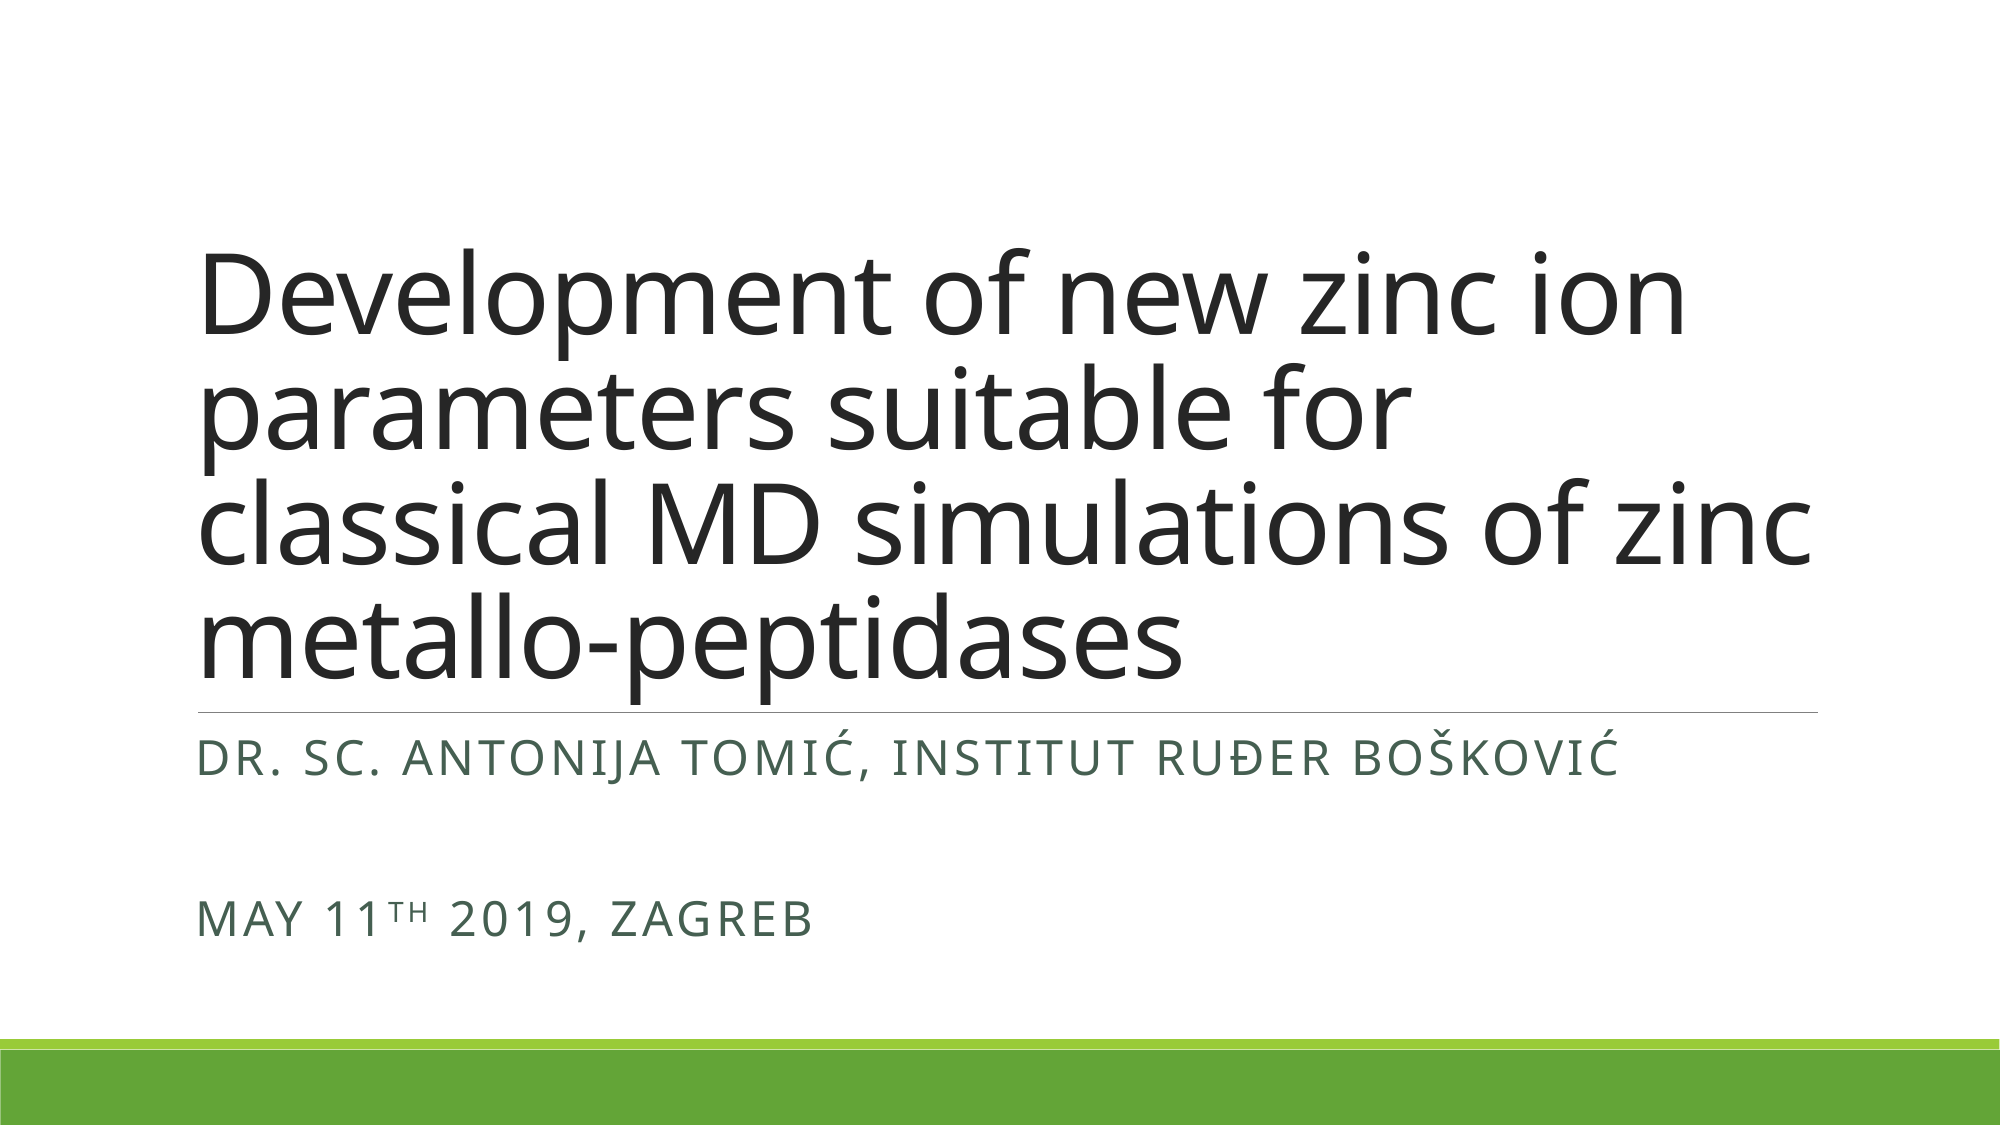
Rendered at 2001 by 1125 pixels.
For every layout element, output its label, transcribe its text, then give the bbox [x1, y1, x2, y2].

title Development of new zinc ion parameters suitable for classical MD simulations of zinc metallo-peptidases [180, 124, 1830, 710]
subtitle Dr. sc. Antonija Tomić, Institut ruđer bošković May 11th 2019, zagreb [180, 726, 1831, 955]
